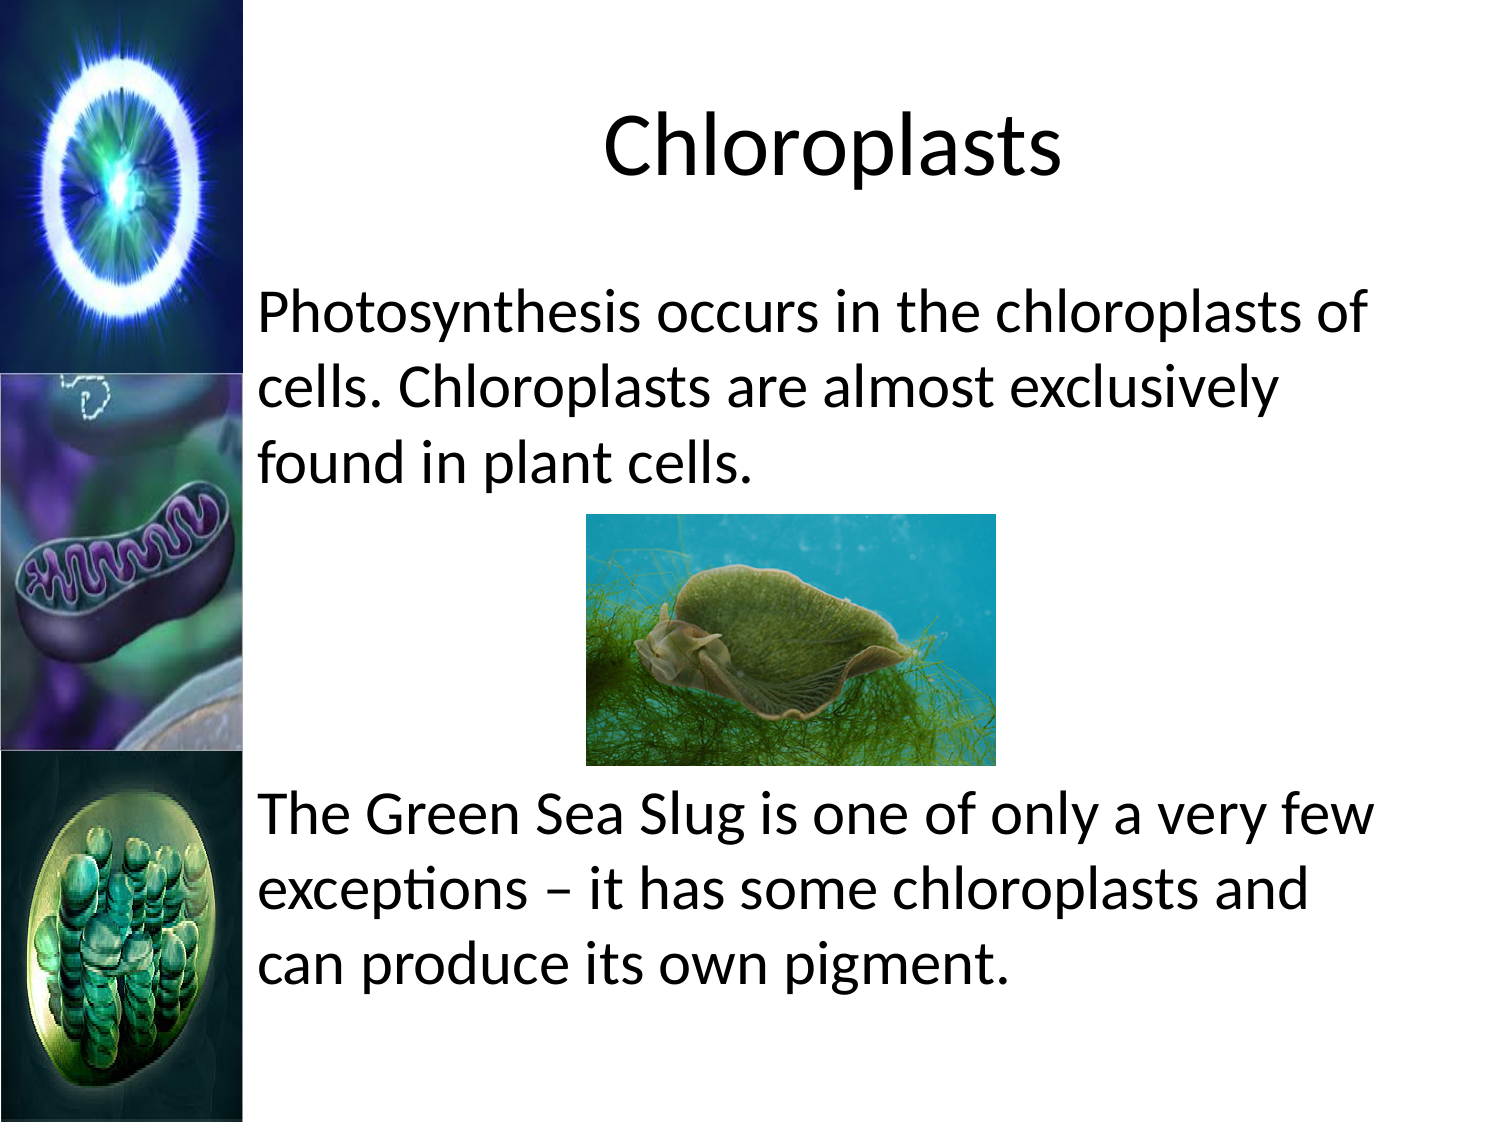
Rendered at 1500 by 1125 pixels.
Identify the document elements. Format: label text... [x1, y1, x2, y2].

list Photosynthesis occurs in the chloroplasts of cells. Chloroplasts are almost exclusively found in plant cells. The Green Sea Slug is one of only a very few exceptions – it has some chloroplasts and can produce its own pigment. [242, 262, 1425, 1005]
title Chloroplasts [242, 45, 1425, 233]
picture [586, 514, 996, 766]
picture [0, 0, 243, 1125]
